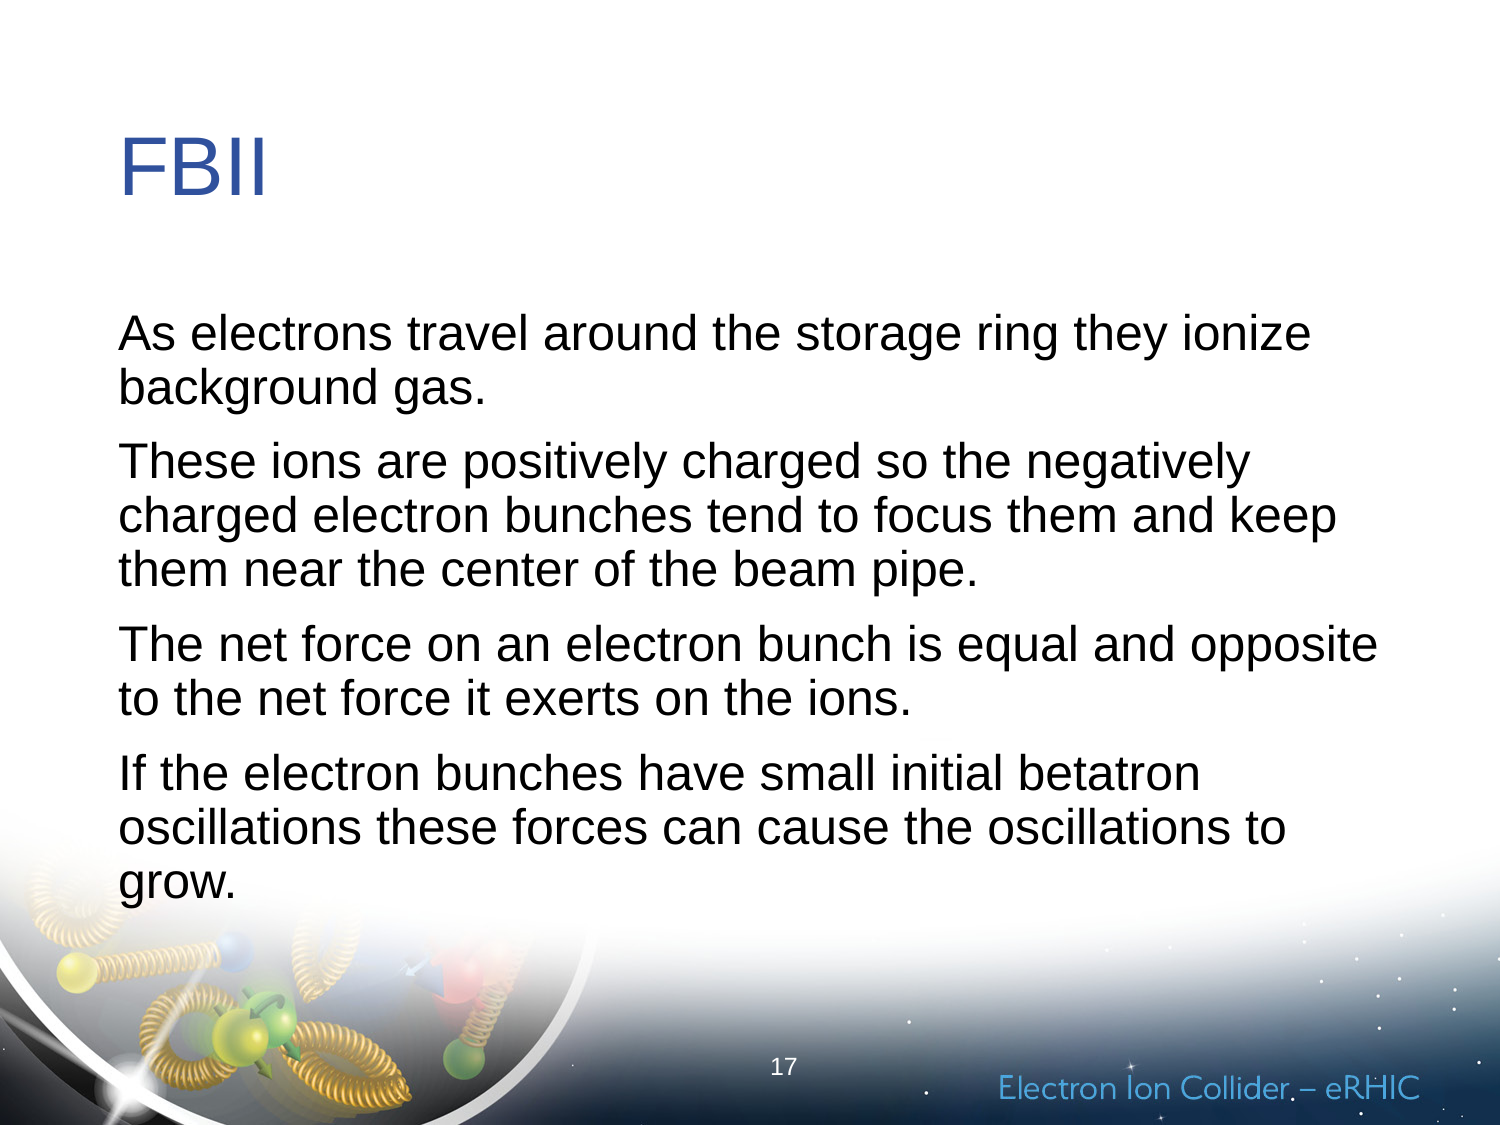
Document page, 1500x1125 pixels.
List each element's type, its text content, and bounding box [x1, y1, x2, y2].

title FBII [103, 59, 1397, 278]
list As electrons travel around the storage ring they ionize background gas. These ions are positively charged so the negatively charged electron bunches tend to focus them and keep them near the center of the beam pipe. The net force on an electron bunch is equal and opposite to the net force it exerts on the ions. If the electron bunches have small initial betatron oscillations these forces can cause the oscillations to grow. [103, 299, 1397, 1014]
slide_number 17 [615, 1035, 953, 1096]
picture [0, 0, 1500, 1125]
